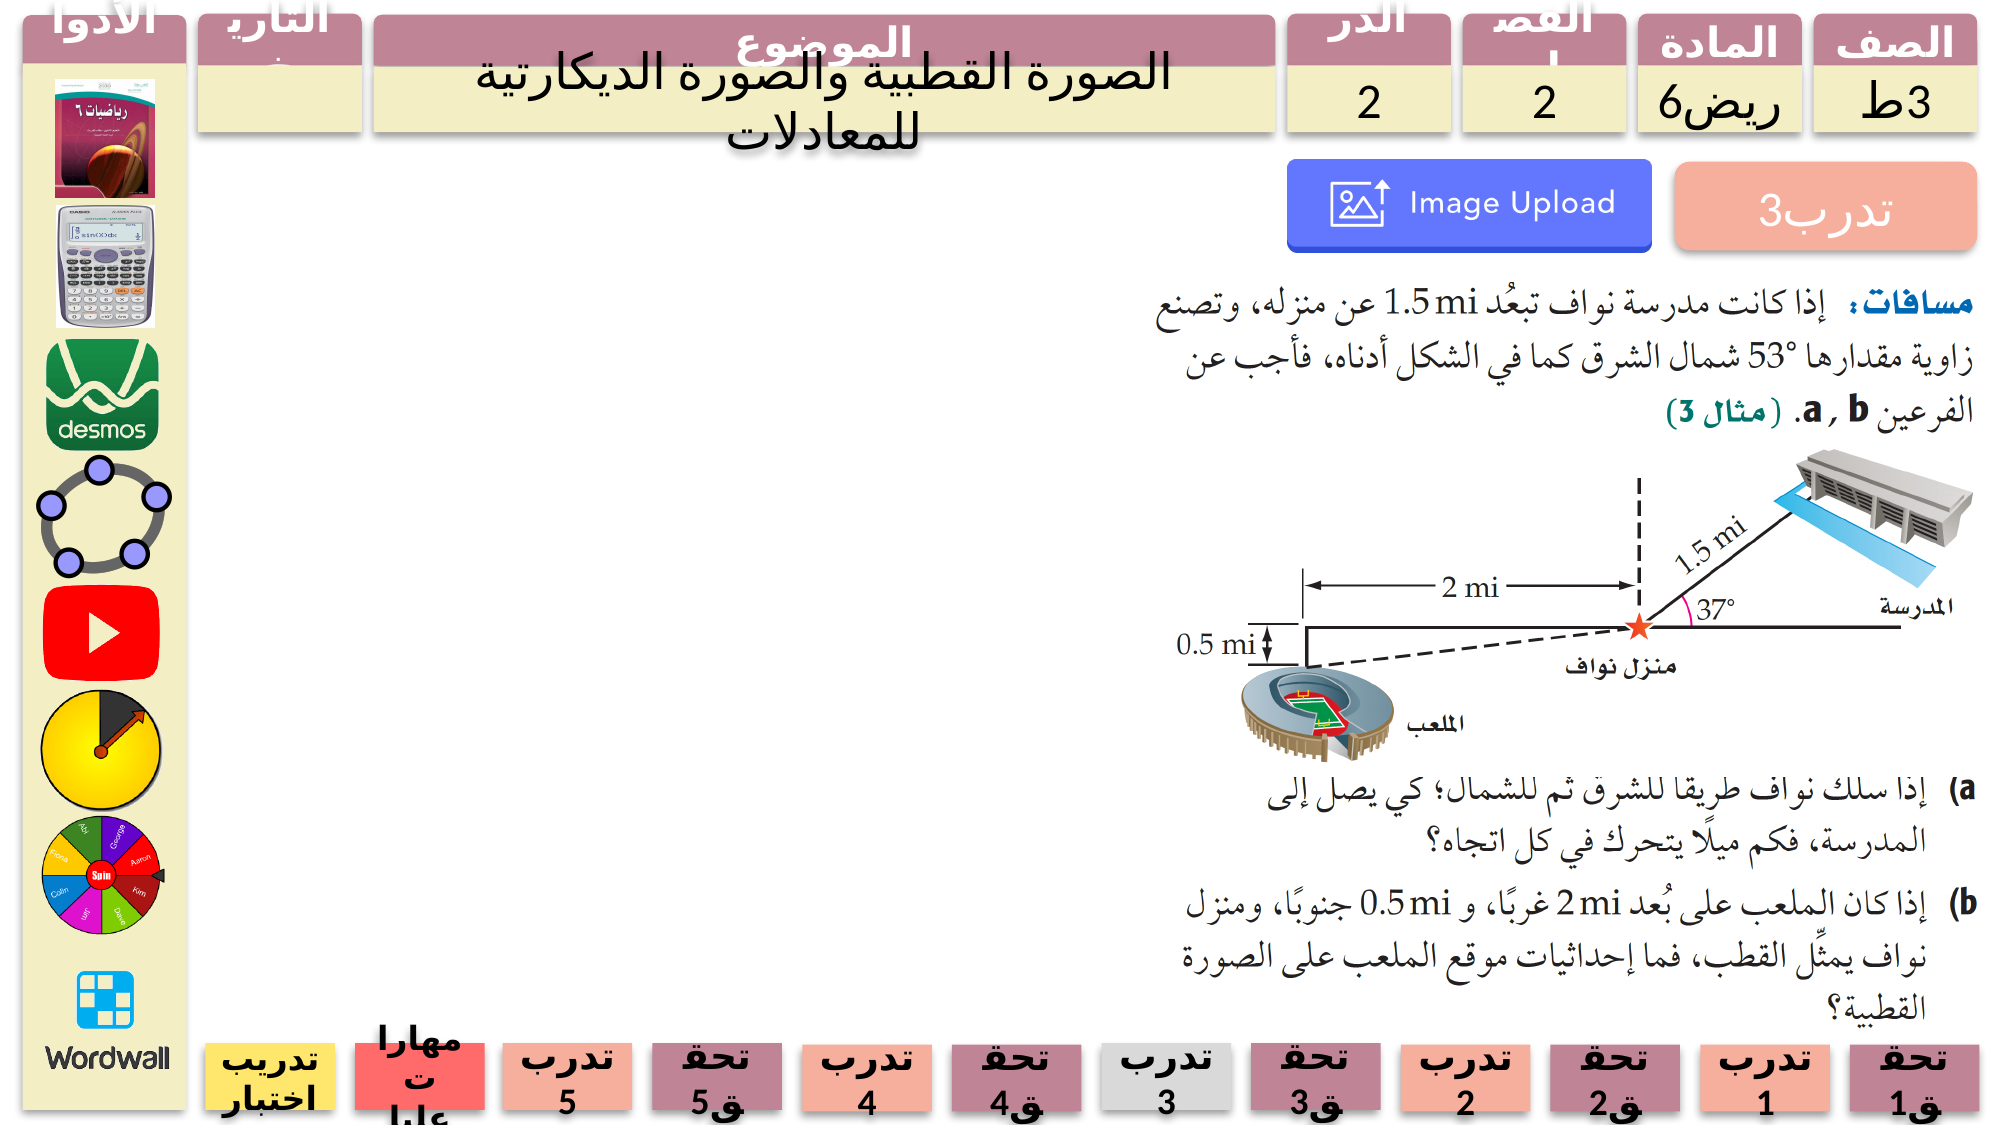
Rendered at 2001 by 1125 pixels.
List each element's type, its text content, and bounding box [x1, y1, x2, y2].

picture [1117, 278, 2000, 1036]
text_box تحقق4 [951, 1044, 1082, 1112]
text_box تحقق5 [651, 1042, 783, 1111]
text_box الأدوات [21, 13, 188, 65]
text_box تدرب5 [502, 1042, 633, 1111]
picture [56, 205, 155, 328]
text_box تدرب3 [1101, 1042, 1232, 1111]
text_box تحقق3 [1250, 1042, 1382, 1111]
text_box الدرس [1286, 12, 1452, 64]
text_box تدريب اختبار [204, 1042, 336, 1111]
text_box تحقق2 [1549, 1044, 1681, 1112]
text_box الصورة القطبية والصورة الديكارتية للمعادلات [373, 66, 1276, 133]
text_box المادة [1637, 12, 1803, 64]
picture [1287, 159, 1652, 253]
text_box تدرب2 [1400, 1044, 1531, 1112]
text_box 2 [1286, 64, 1452, 133]
text_box 2 [1462, 64, 1627, 133]
text_box التاريخ [197, 12, 363, 64]
text_box تدرب4 [801, 1044, 933, 1112]
picture [32, 951, 179, 1098]
text_box تحقق1 [1849, 1044, 1981, 1112]
text_box الصف [1812, 12, 1979, 66]
picture [32, 332, 175, 939]
picture [55, 79, 155, 198]
text_box الفصل [1461, 12, 1628, 67]
text_box تدرب3 [1673, 160, 1979, 252]
text_box [22, 62, 187, 1111]
text_box 3ط [1813, 64, 1978, 133]
text_box ريض6 [1637, 64, 1803, 133]
text_box [197, 64, 363, 133]
text_box تدرب1 [1699, 1044, 1831, 1112]
text_box مهارات عليا [354, 1042, 486, 1111]
text_box الموضوع [372, 13, 1277, 67]
